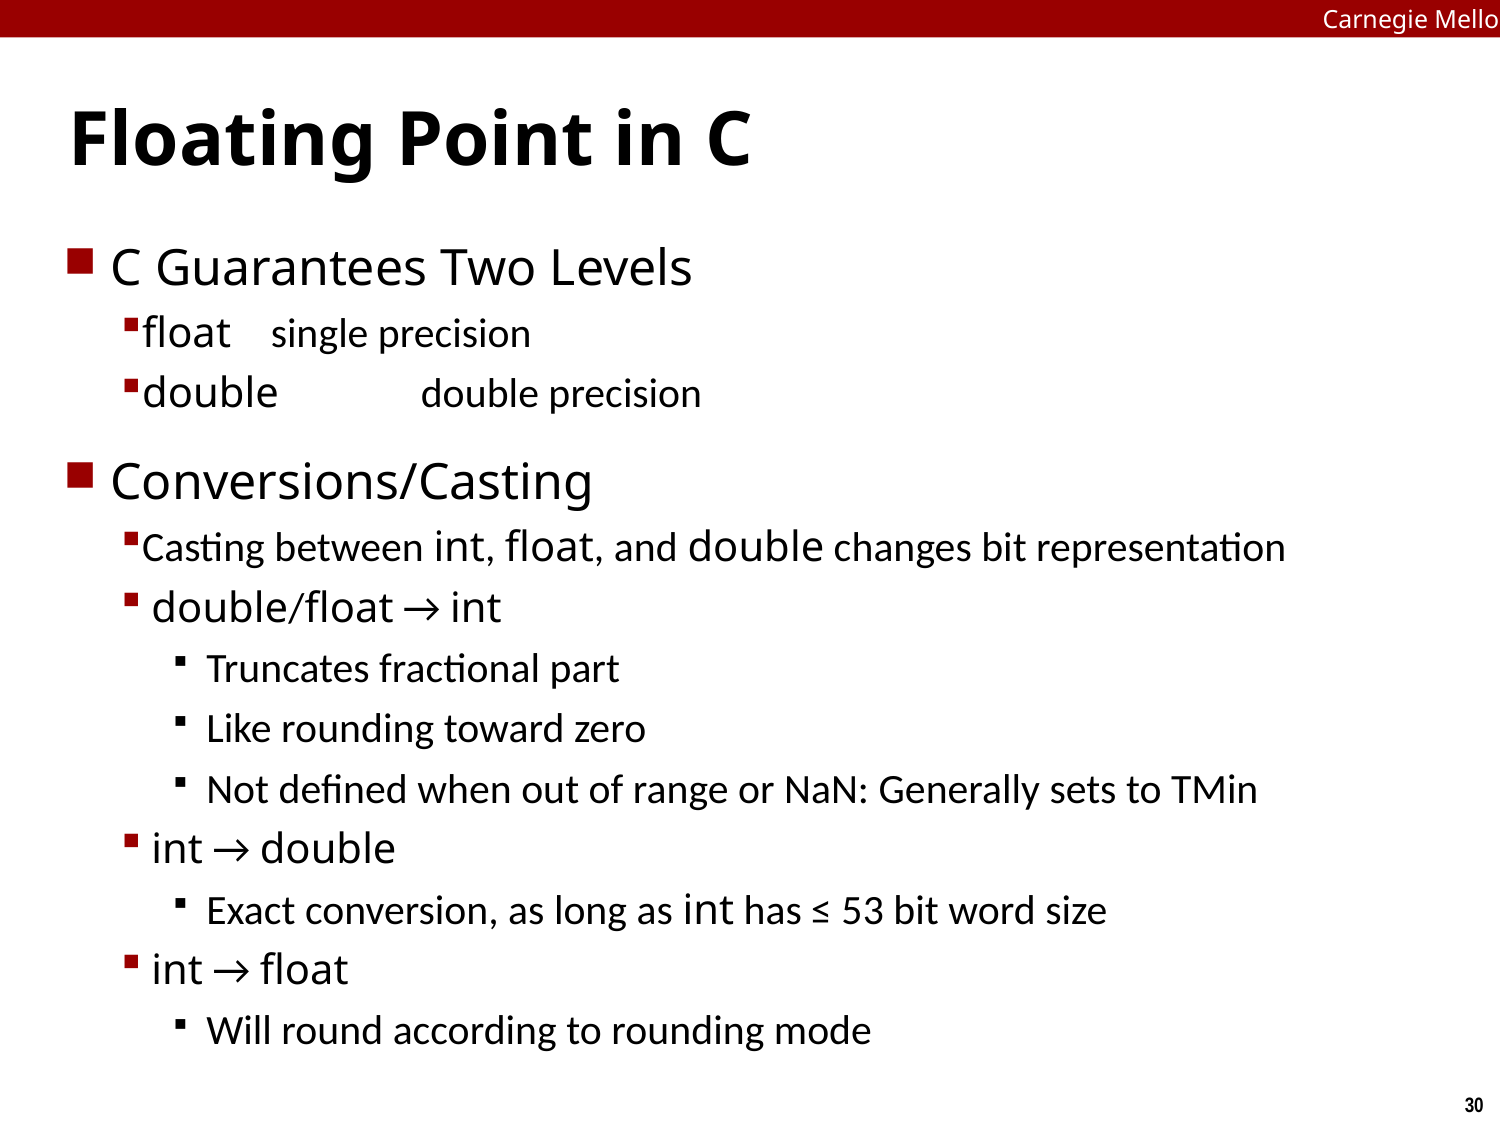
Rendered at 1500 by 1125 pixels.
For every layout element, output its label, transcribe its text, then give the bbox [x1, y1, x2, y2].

text_box Carnegie Mellon [1322, 3, 1500, 33]
text_box [0, 0, 1500, 38]
title Floating Point in C [62, 41, 1438, 228]
list C Guarantees Two Levels float single precision double double precision Conversions/Casting Casting between int, float, and double changes bit representation double/float → int Truncates fractional part Like rounding toward zero Not defined when out of range or NaN: Generally sets to TMin int → double Exact conversion, as long as int has ≤ 53 bit word size int → float Will round according to rounding mode [62, 228, 1438, 1122]
